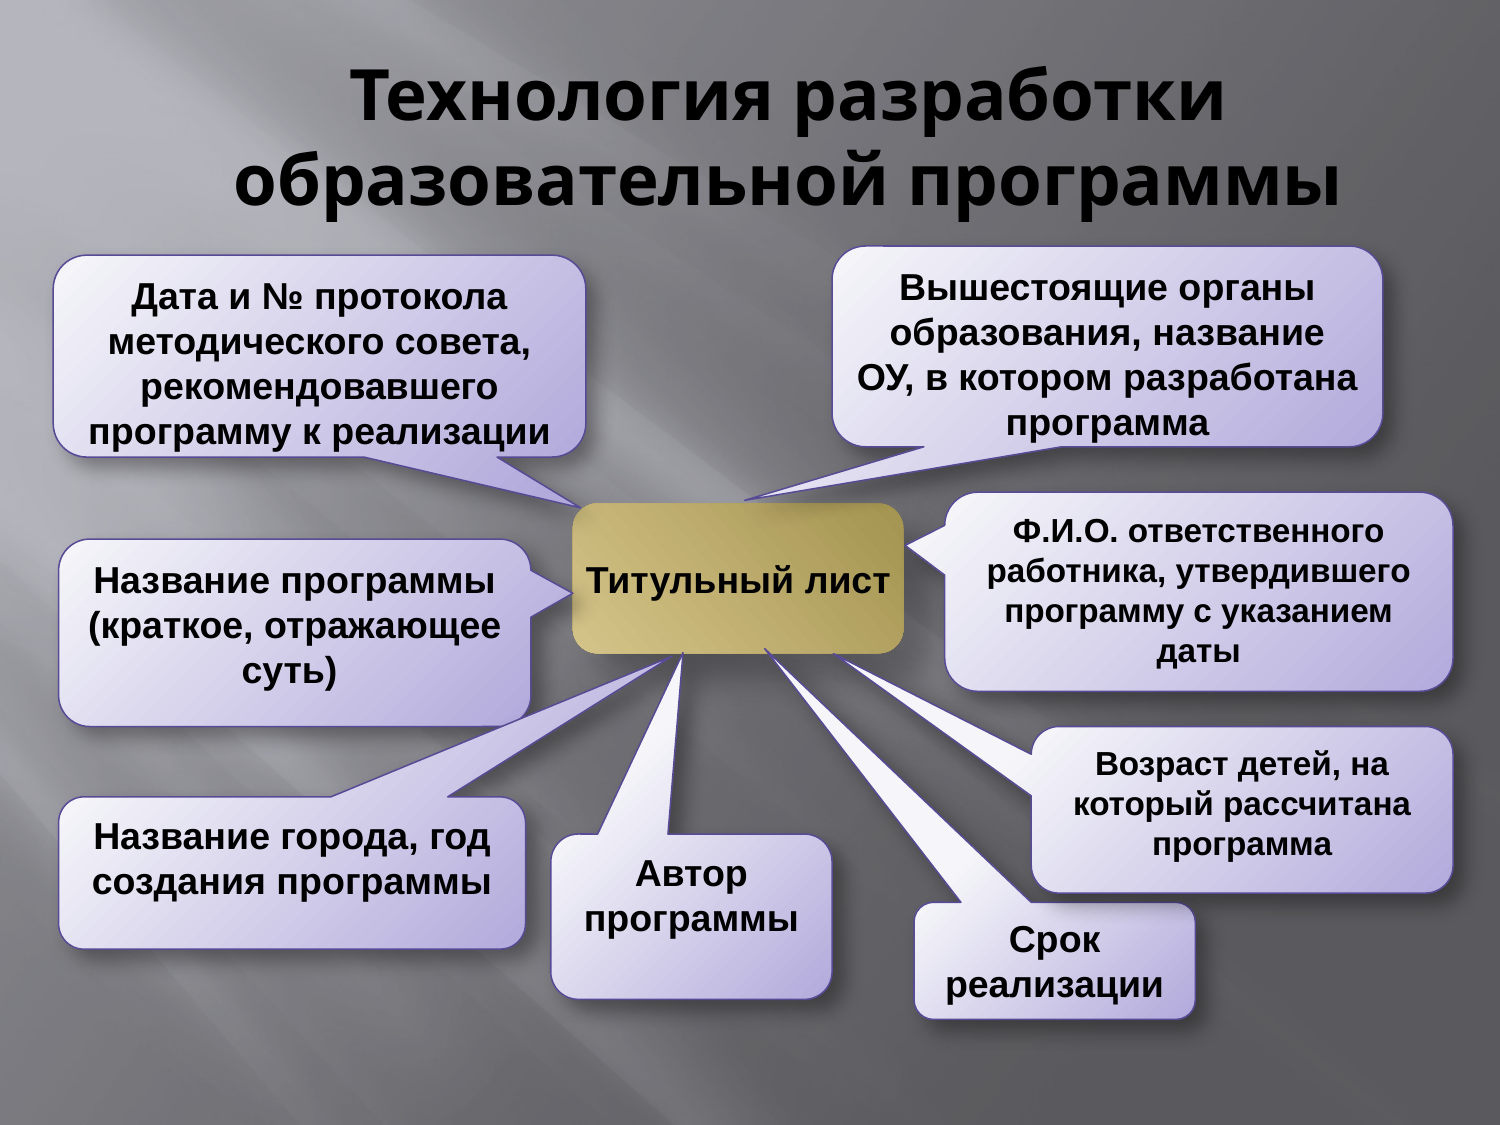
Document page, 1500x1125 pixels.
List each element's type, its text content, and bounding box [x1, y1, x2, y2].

text_box Дата и № протокола методического совета, рекомендовавшего программу к реализации [52, 254, 587, 509]
text_box Титульный лист [572, 503, 904, 654]
text_box Название программы (краткое, отражающее суть) [57, 538, 574, 728]
text_box Возраст детей, на который рассчитана программа [832, 652, 1454, 894]
text_box Автор программы [549, 651, 833, 1001]
text_box Ф.И.О. ответственного работника, утвердившего программу с указанием даты [904, 491, 1454, 693]
text_box Название города, год создания программы [57, 655, 673, 950]
title Технология разработки образовательной программы [152, 35, 1425, 234]
text_box Срок реализации [764, 648, 1197, 1021]
text_box Вышестоящие органы образования, название ОУ, в котором разработана программа [743, 245, 1384, 502]
